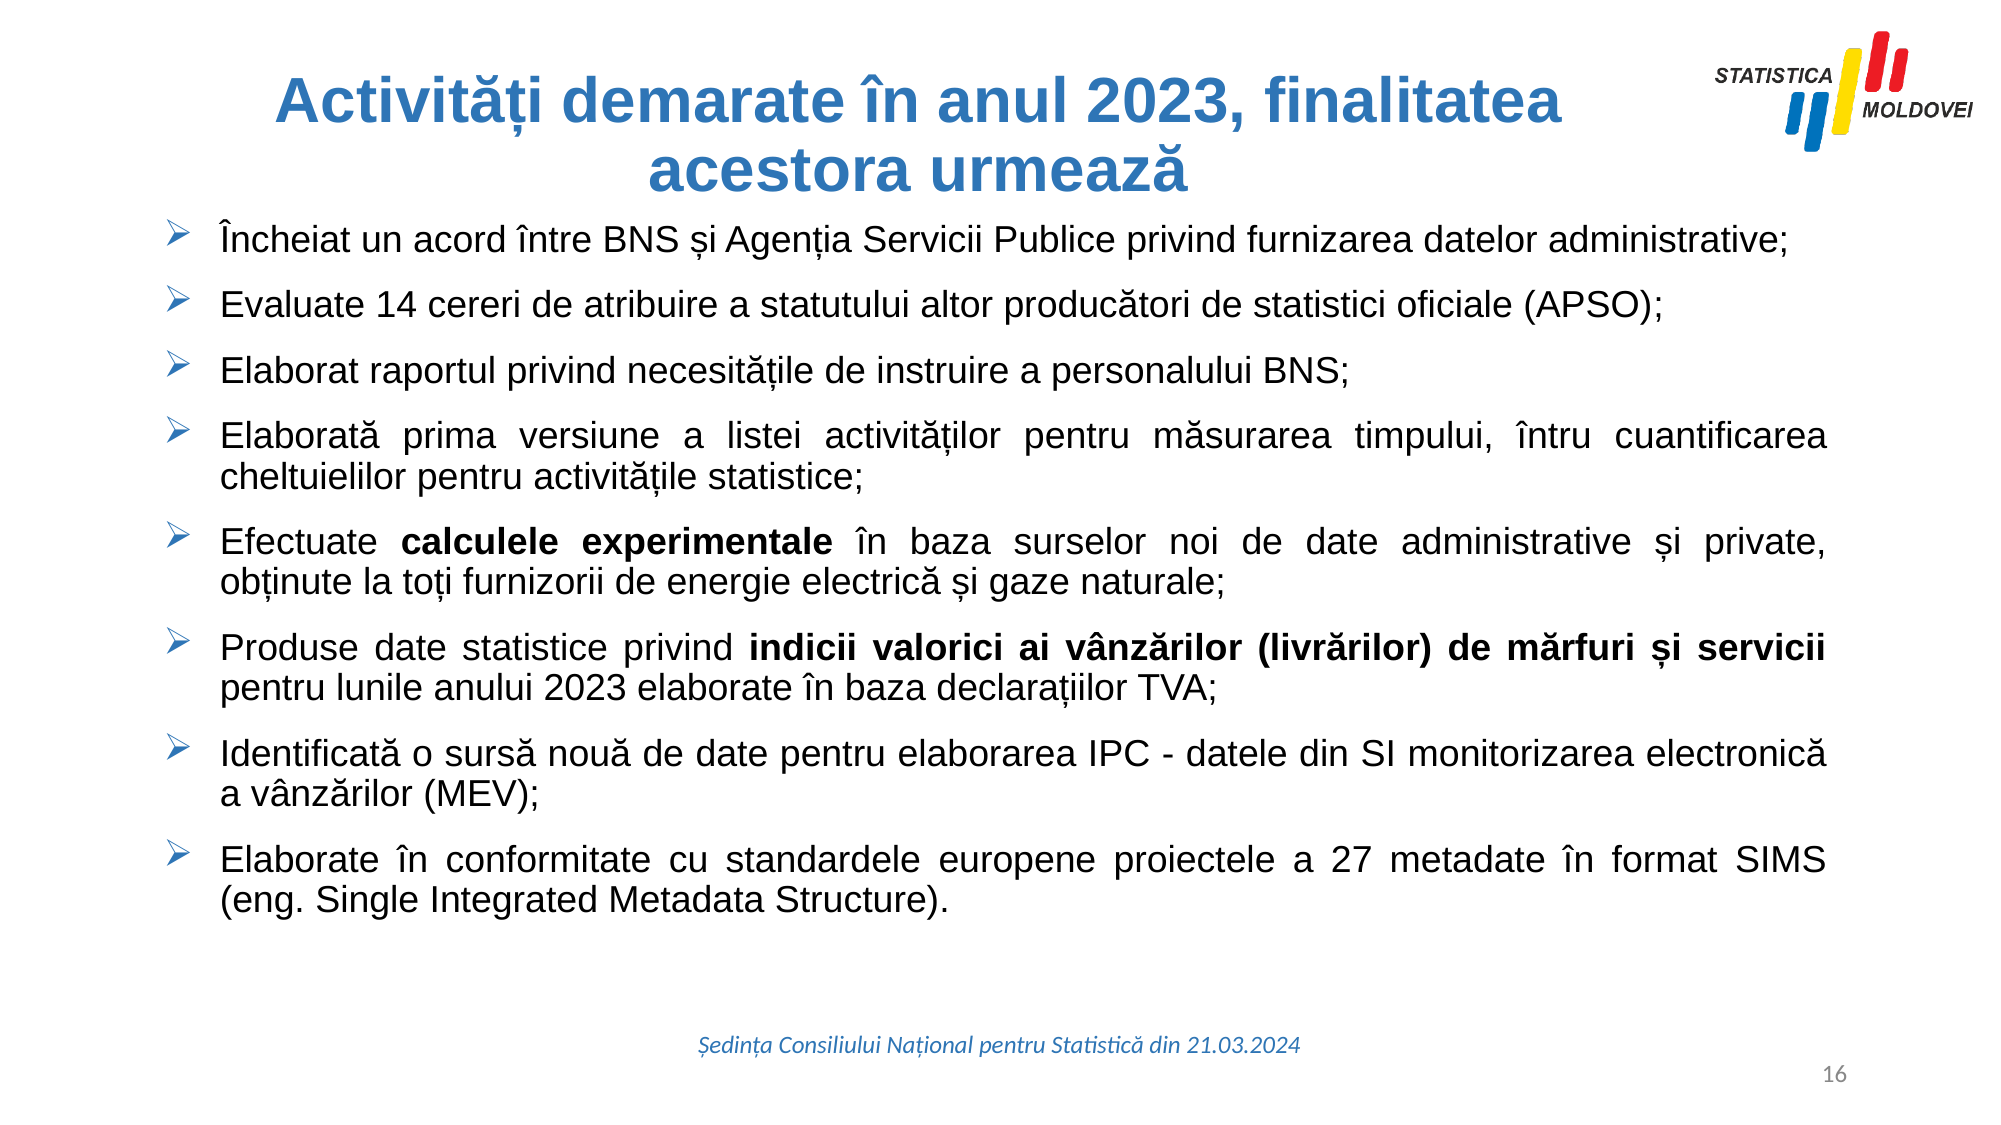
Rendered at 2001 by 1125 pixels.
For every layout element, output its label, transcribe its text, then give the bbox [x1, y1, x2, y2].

list Încheiat un acord între BNS și Agenția Servicii Publice privind furnizarea datelor administrative; Evaluate 14 cereri de atribuire a statutului altor producători de statistici oficiale (APSO); Elaborat raportul privind necesitățile de instruire a personalului BNS; Elaborată prima versiune a listei activităților pentru măsurarea timpului, întru cuantificarea cheltuielilor pentru activitățile statistice; Efectuate calculele experimentale în baza surselor noi de date administrative și private, obținute la toți furnizorii de energie electrică și gaze naturale; Produse date statistice privind indicii valorici ai vânzărilor (livrărilor) de mărfuri și servicii pentru lunile anului 2023 elaborate în baza declarațiilor TVA; Identificată o sursă nouă de date pentru elaborarea IPC - datele din SI monitorizarea electronică a vânzărilor (MEV); Elaborate în conformitate cu standardele europene proiectele a 27 metadate în format SIMS (eng. Single Integrated Metadata Structure). [148, 212, 1843, 1023]
footer Ședința Consiliului Național pentru Statistică din 21.03.2024 [662, 1022, 1338, 1066]
slide_number 16 [1412, 1042, 1863, 1103]
title Activități demarate în anul 2023, finalitatea acestora urmează [134, 59, 1703, 213]
picture [1715, 31, 1973, 152]
